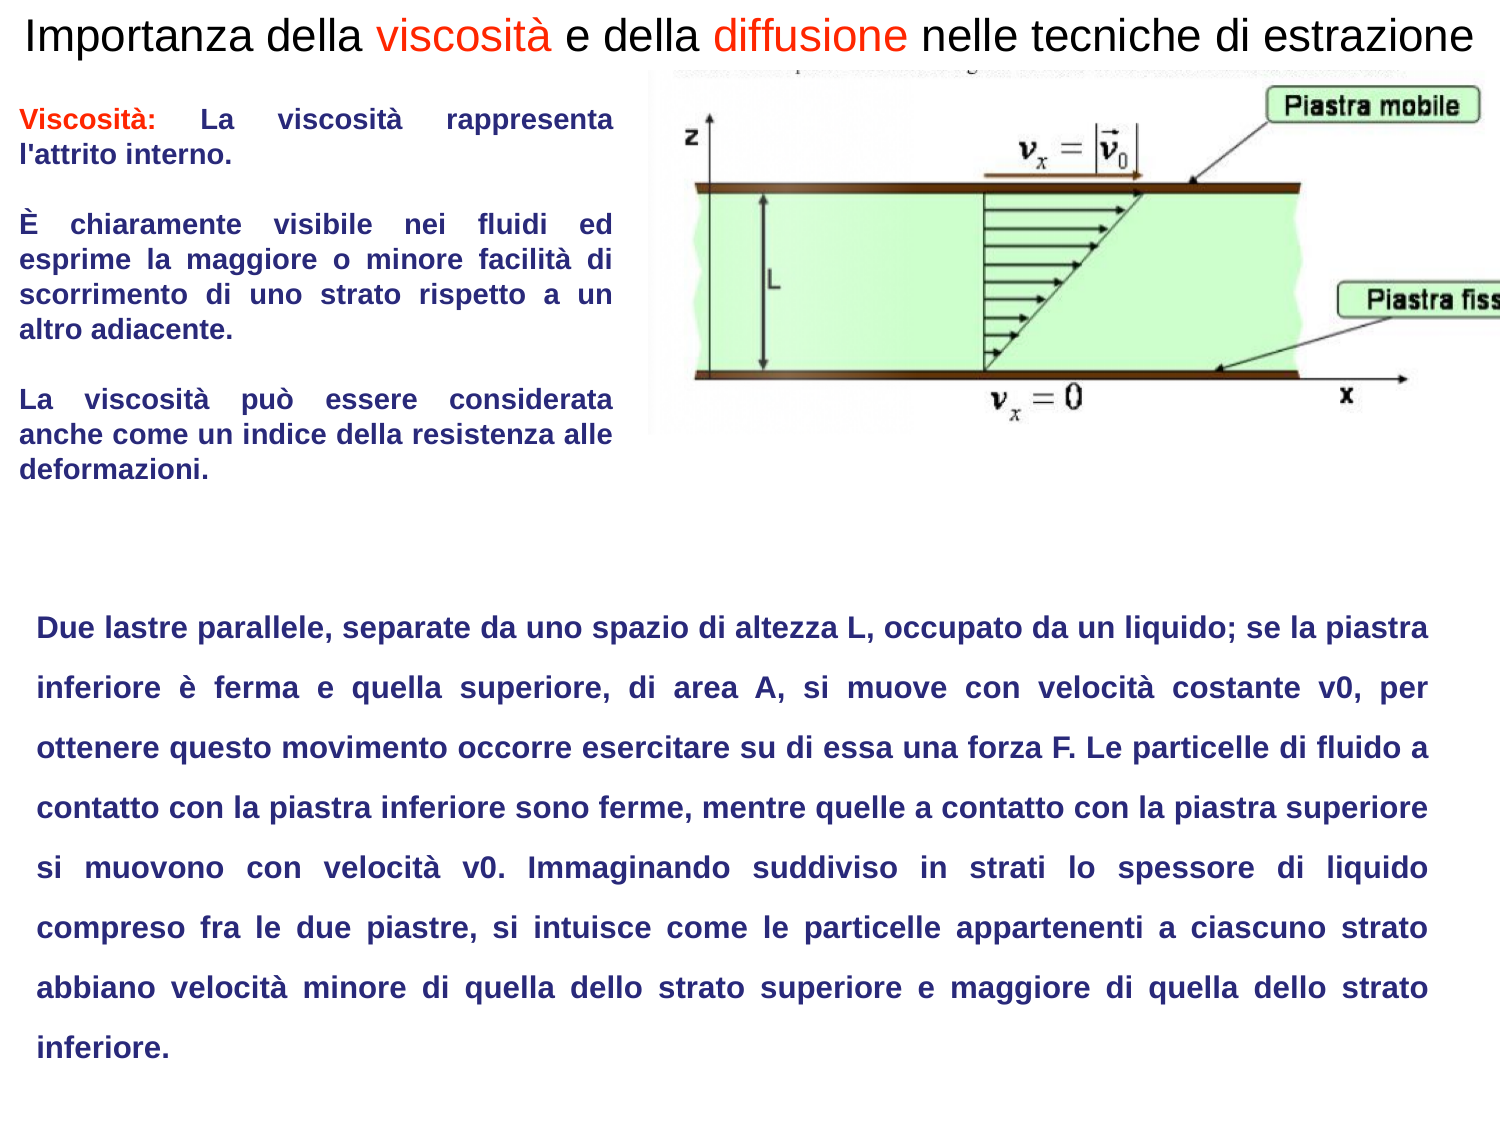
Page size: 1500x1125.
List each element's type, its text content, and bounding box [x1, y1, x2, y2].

text_box Viscosità: La viscosità rappresenta l'attrito interno. È chiaramente visibile nei fluidi ed esprime la maggiore o minore facilità di scorrimento di uno strato rispetto a un altro adiacente. La viscosità può essere considerata anche come un indice della resistenza alle deformazioni. [11, 93, 622, 493]
picture [647, 70, 1500, 435]
text_box Due lastre parallele, separate da uno spazio di altezza L, occupato da un liquido; se la piastra inferiore è ferma e quella superiore, di area A, si muove con velocità costante v0, per ottenere questo movimento occorre esercitare su di essa una forza F. Le particelle di fluido a contatto con la piastra inferiore sono ferme, mentre quelle a contatto con la piastra superiore si muovono con velocità v0. Immaginando suddiviso in strati lo spessore di liquido compreso fra le due piastre, si intuisce come le particelle appartenenti a ciascuno strato abbiano velocità minore di quella dello strato superiore e maggiore di quella dello strato inferiore. [28, 577, 1439, 1072]
text_box Importanza della viscosità e della diffusione nelle tecniche di estrazione [16, 0, 1483, 69]
